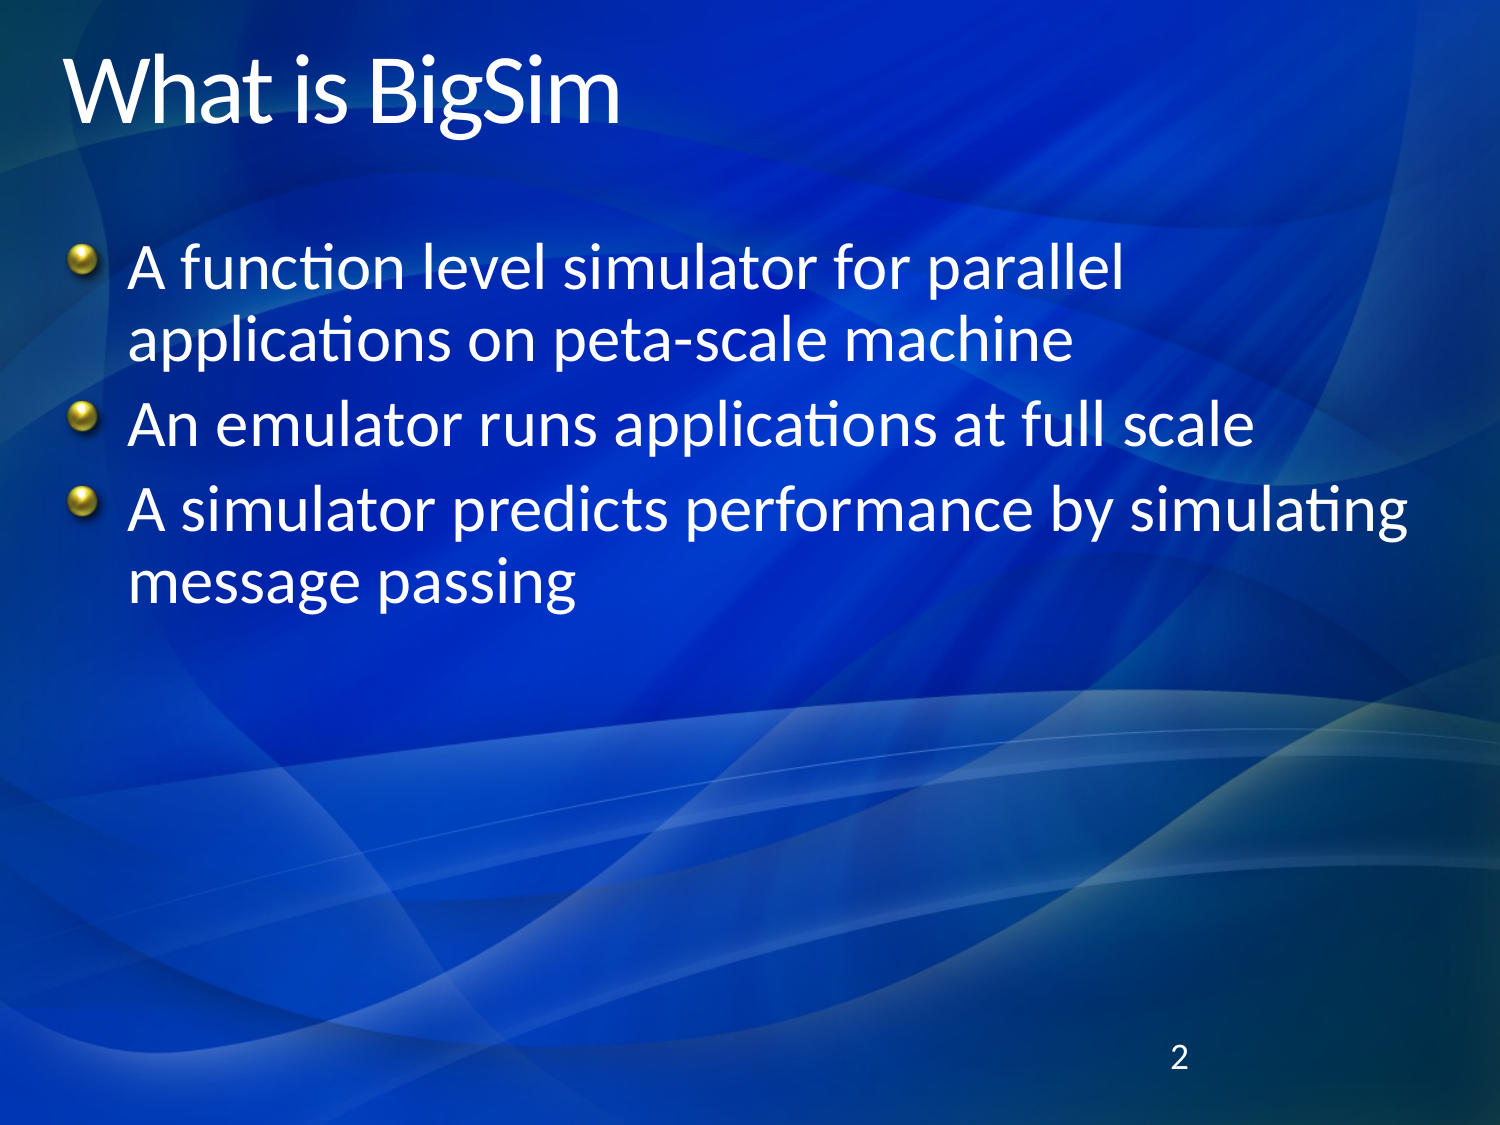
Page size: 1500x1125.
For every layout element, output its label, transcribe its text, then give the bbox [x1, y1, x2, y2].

slide_number 2 [1155, 1024, 1468, 1100]
picture [0, 0, 1500, 1125]
title What is BigSim [62, 37, 1438, 147]
list A function level simulator for parallel applications on peta-scale machine An emulator runs applications at full scale A simulator predicts performance by simulating message passing [62, 231, 1438, 628]
